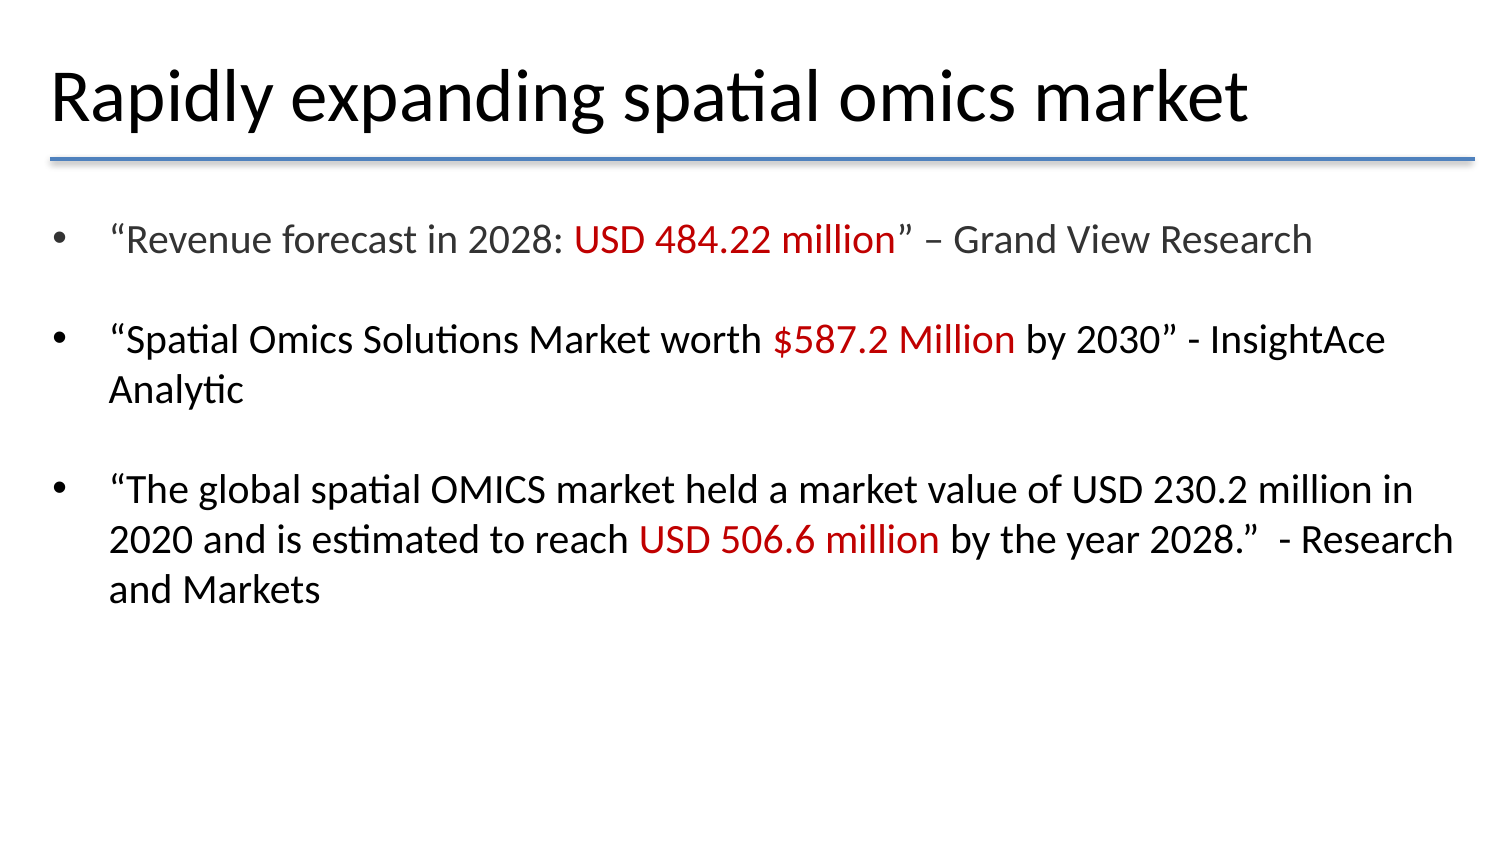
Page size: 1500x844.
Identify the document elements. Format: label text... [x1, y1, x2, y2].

title Rapidly expanding spatial omics market [0, 21, 1325, 162]
text_box “Revenue forecast in 2028: USD 484.22 million” – Grand View Research “Spatial Omics Solutions Market worth $587.2 Million by 2030” - InsightAce Analytic “The global spatial OMICS market held a market value of USD 230.2 million in 2020 and is estimated to reach USD 506.6 million by the year 2028.” - Research and Markets [37, 204, 1475, 720]
